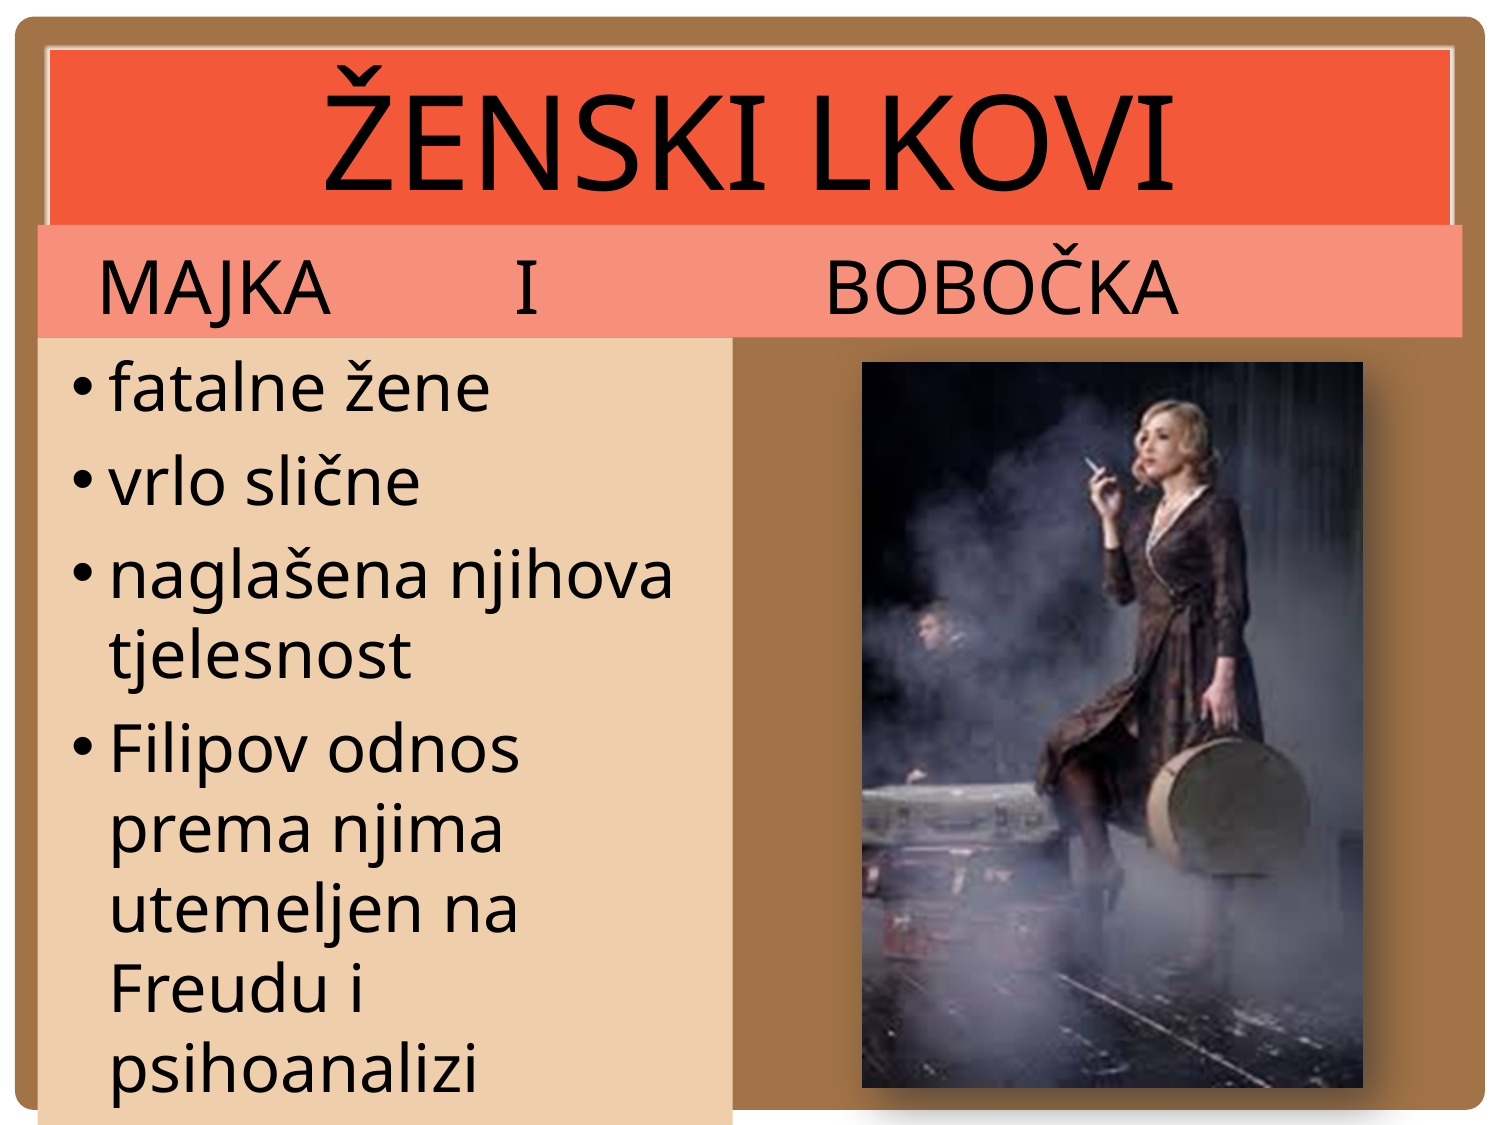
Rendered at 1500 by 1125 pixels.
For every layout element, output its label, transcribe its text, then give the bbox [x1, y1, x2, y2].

list fatalne žene vrlo slične naglašena njihova tjelesnost Filipov odnos prema njima utemeljen na Freudu i psihoanalizi [37, 337, 733, 1125]
title ŽENSKI lkovi [50, 50, 1450, 224]
list MAJKA I [37, 224, 750, 338]
list BOBOČKA [750, 224, 1463, 338]
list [862, 362, 1363, 1088]
